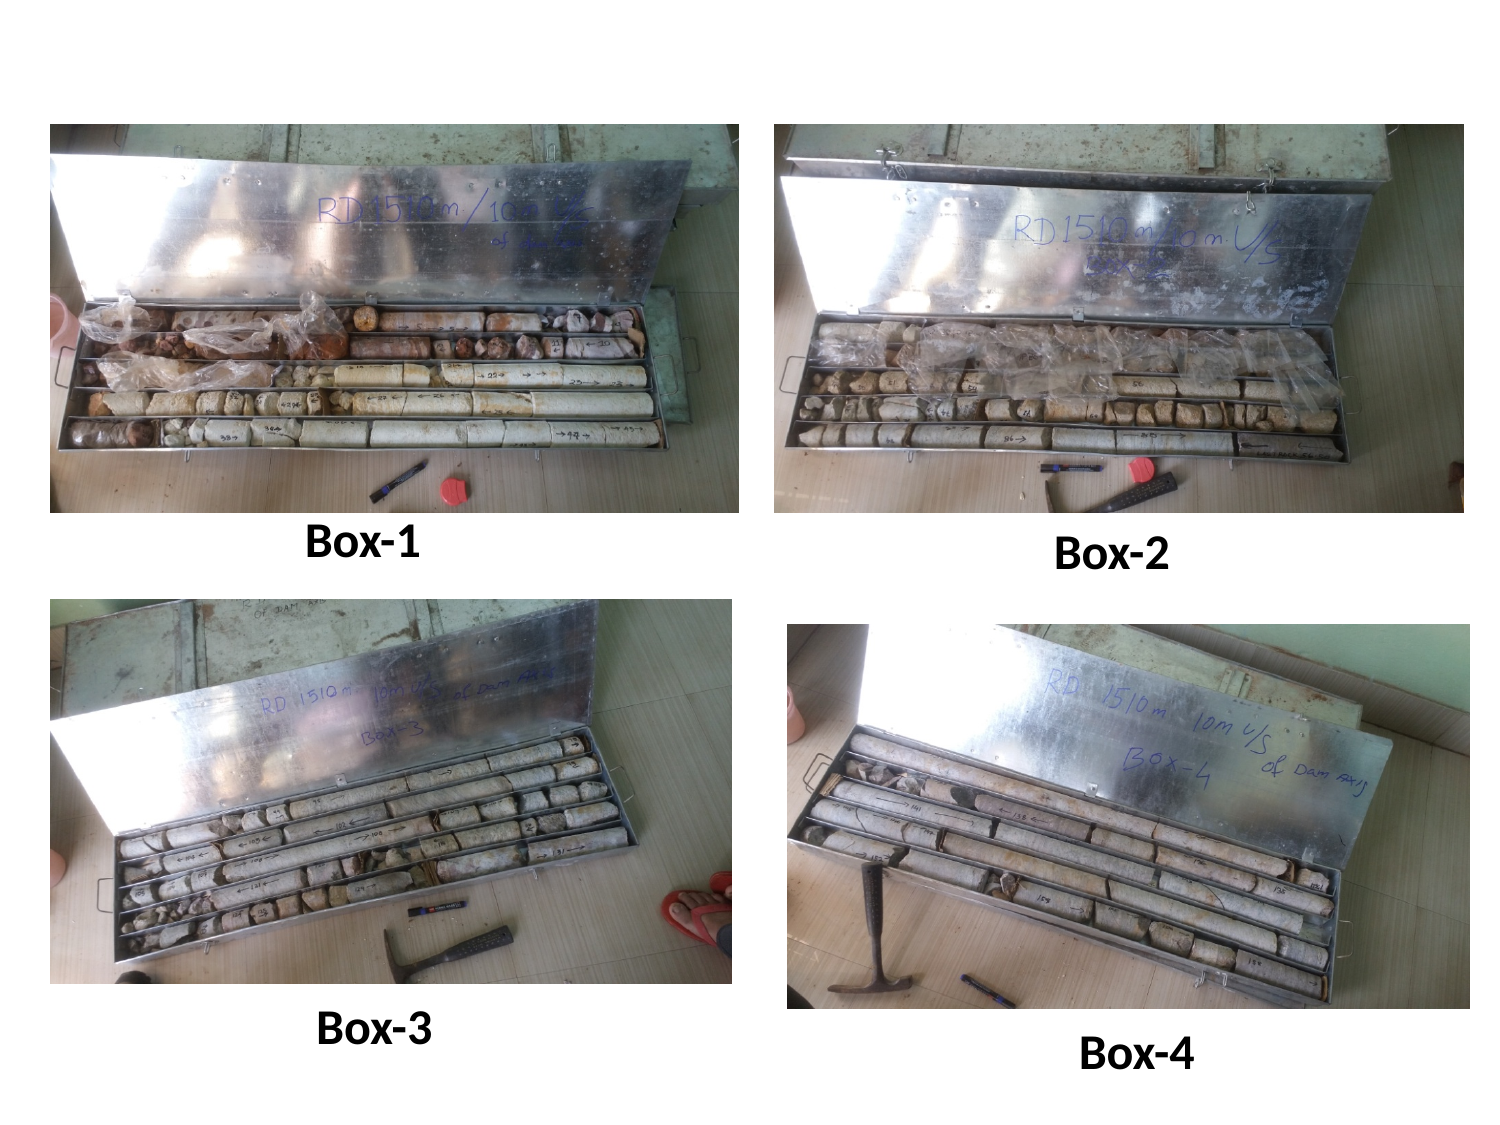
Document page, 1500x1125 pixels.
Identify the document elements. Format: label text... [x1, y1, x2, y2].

picture [49, 599, 733, 984]
text_box Box-3 [301, 992, 448, 1063]
picture [787, 624, 1470, 1009]
picture [49, 124, 740, 513]
picture [774, 124, 1465, 513]
text_box Box-2 [1039, 522, 1185, 588]
text_box Box-1 [290, 522, 436, 575]
text_box Box-4 [1064, 1017, 1210, 1087]
